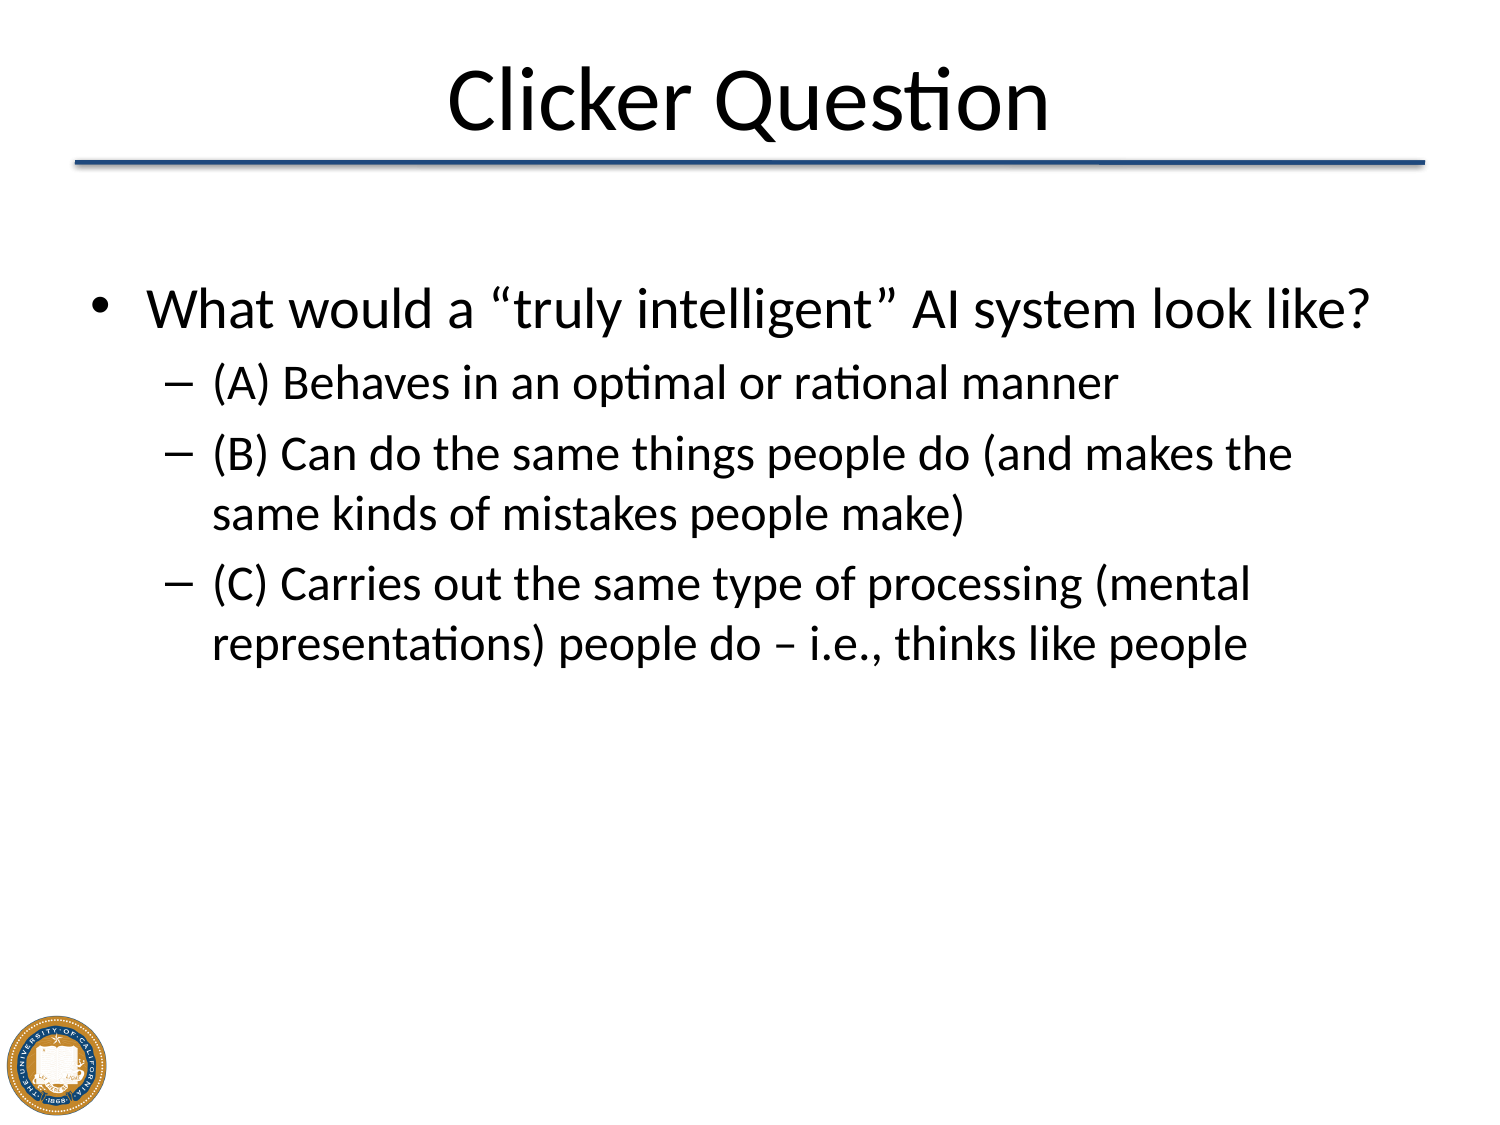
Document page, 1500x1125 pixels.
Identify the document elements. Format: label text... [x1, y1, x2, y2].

list What would a “truly intelligent” AI system look like? (A) Behaves in an optimal or rational manner (B) Can do the same things people do (and makes the same kinds of mistakes people make) (C) Carries out the same type of processing (mental representations) people do – i.e., thinks like people [75, 262, 1425, 1005]
title Clicker Question [75, 0, 1425, 188]
picture [6, 1015, 107, 1116]
